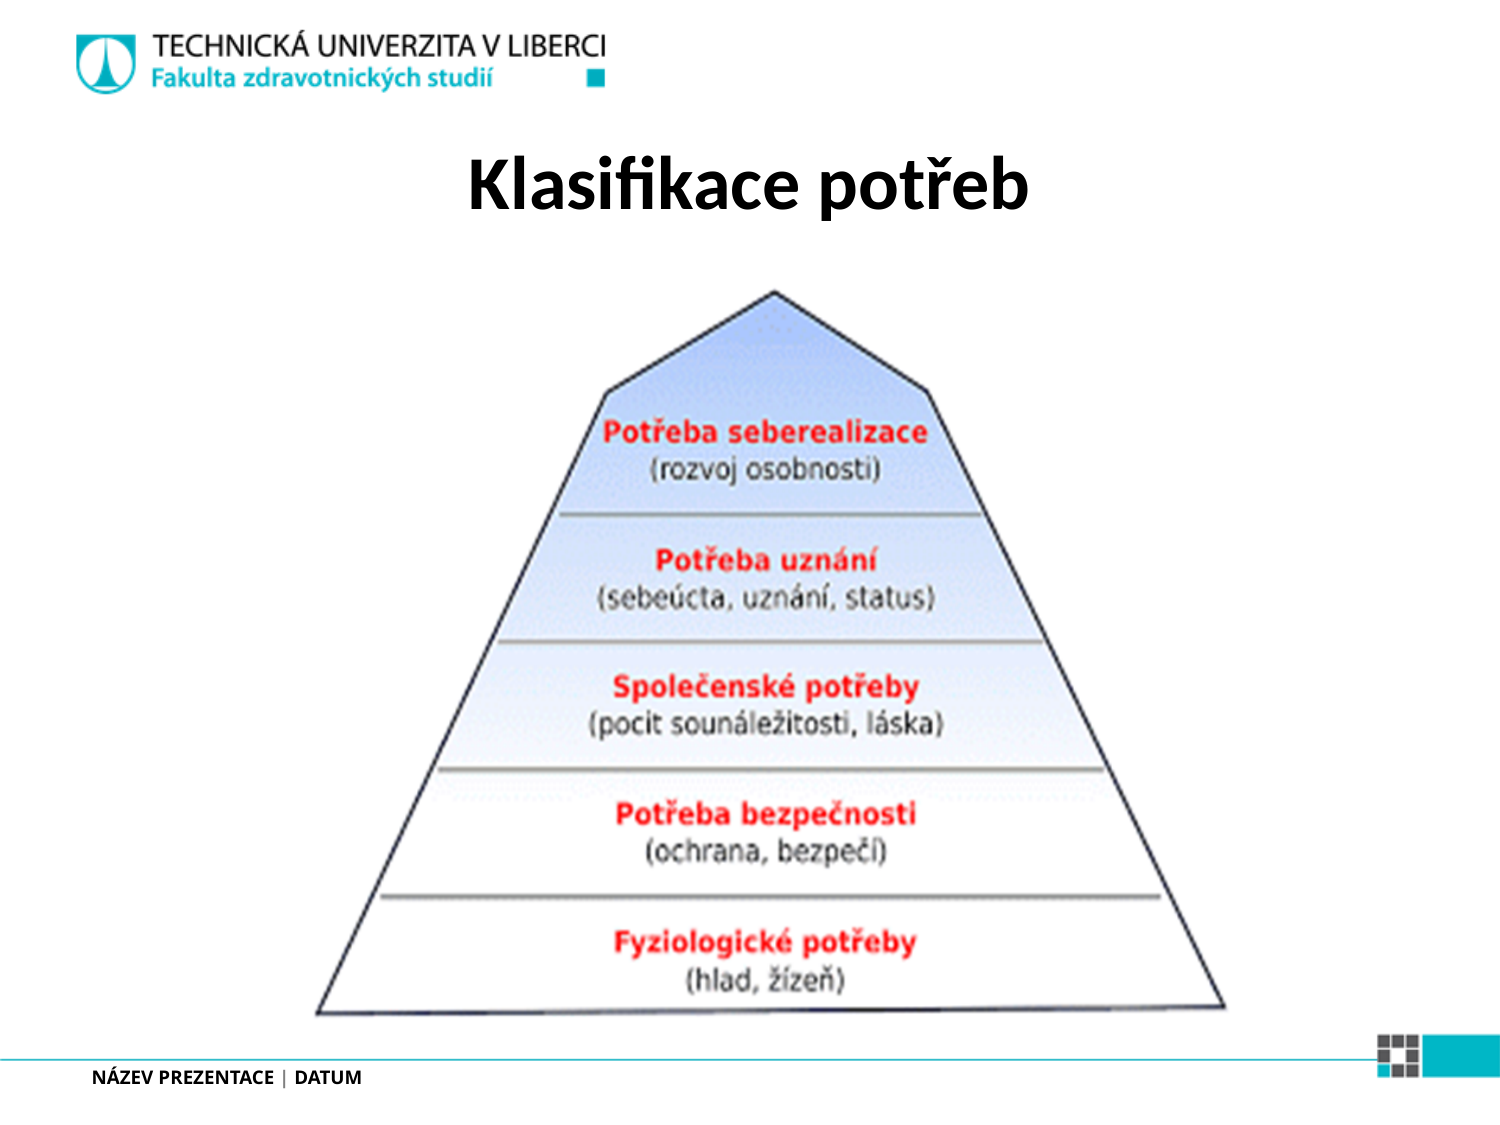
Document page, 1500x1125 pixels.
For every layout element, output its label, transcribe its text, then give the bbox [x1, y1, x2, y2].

picture [0, 0, 1500, 1125]
title Klasifikace potřeb [75, 125, 1425, 233]
text_box NÁZEV PREZENTACE | DATUM [76, 1058, 1341, 1096]
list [300, 265, 1240, 1036]
